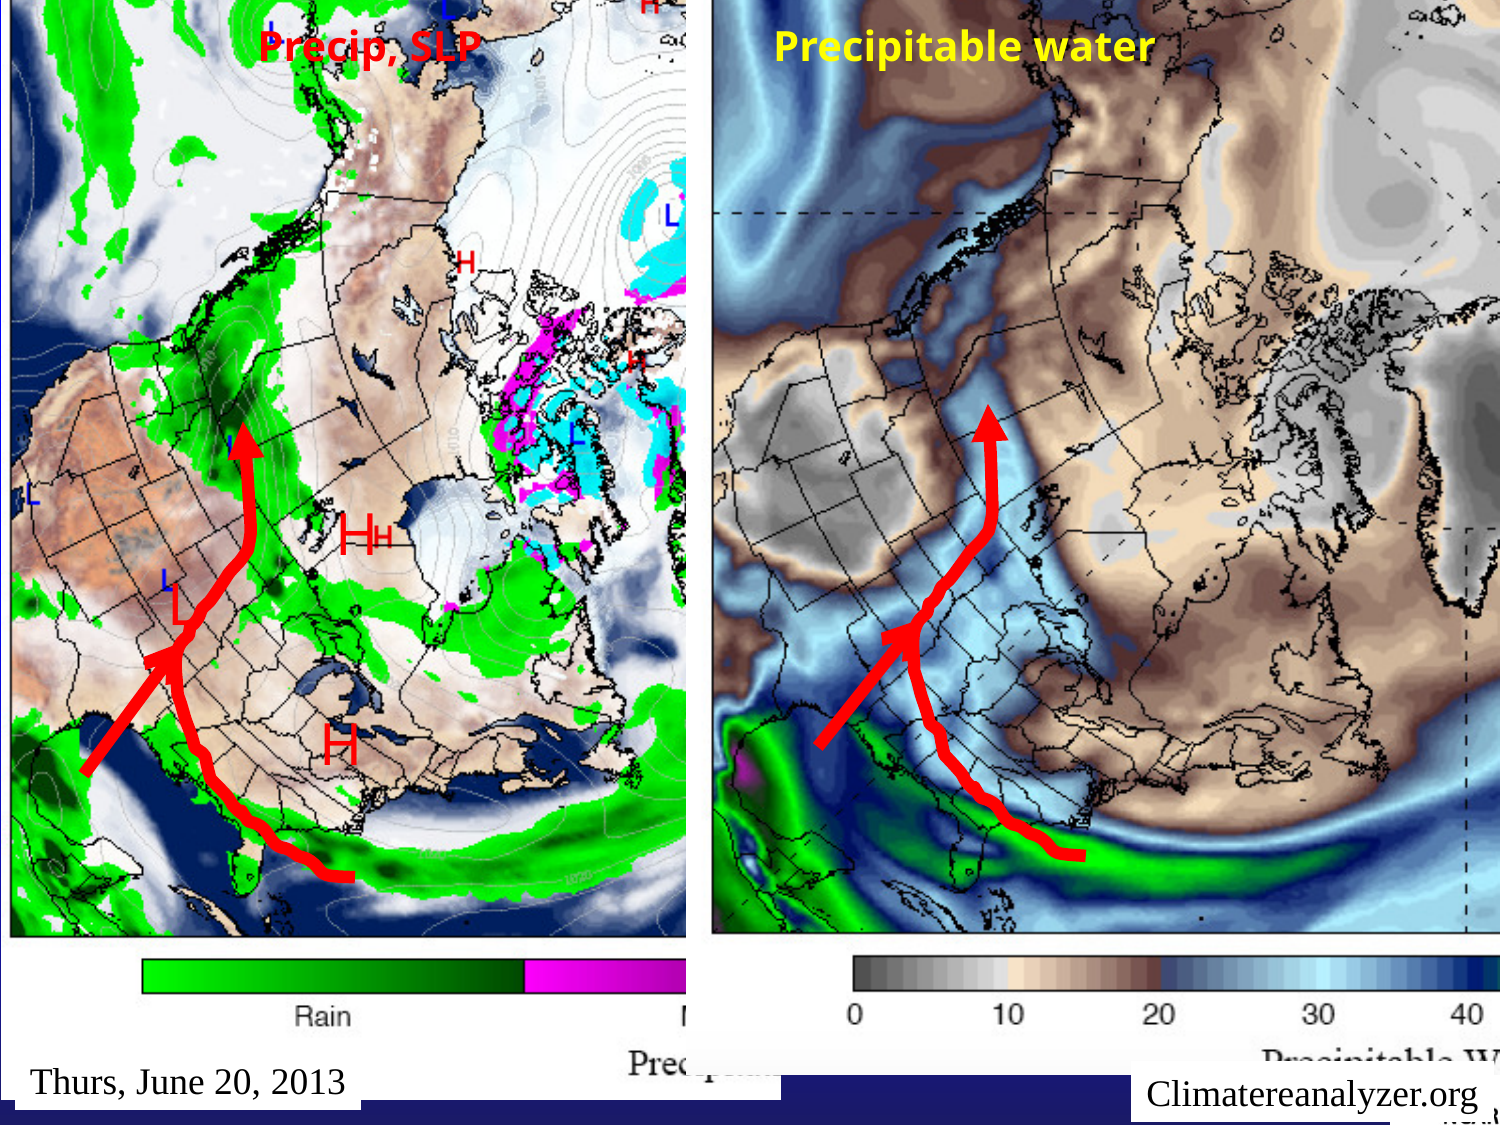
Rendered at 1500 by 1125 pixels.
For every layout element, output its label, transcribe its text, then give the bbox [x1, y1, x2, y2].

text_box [74, 424, 338, 889]
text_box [812, 406, 1076, 863]
text_box Climatereanalyzer.org [1131, 1084, 1494, 1122]
picture [0, 0, 1500, 1125]
